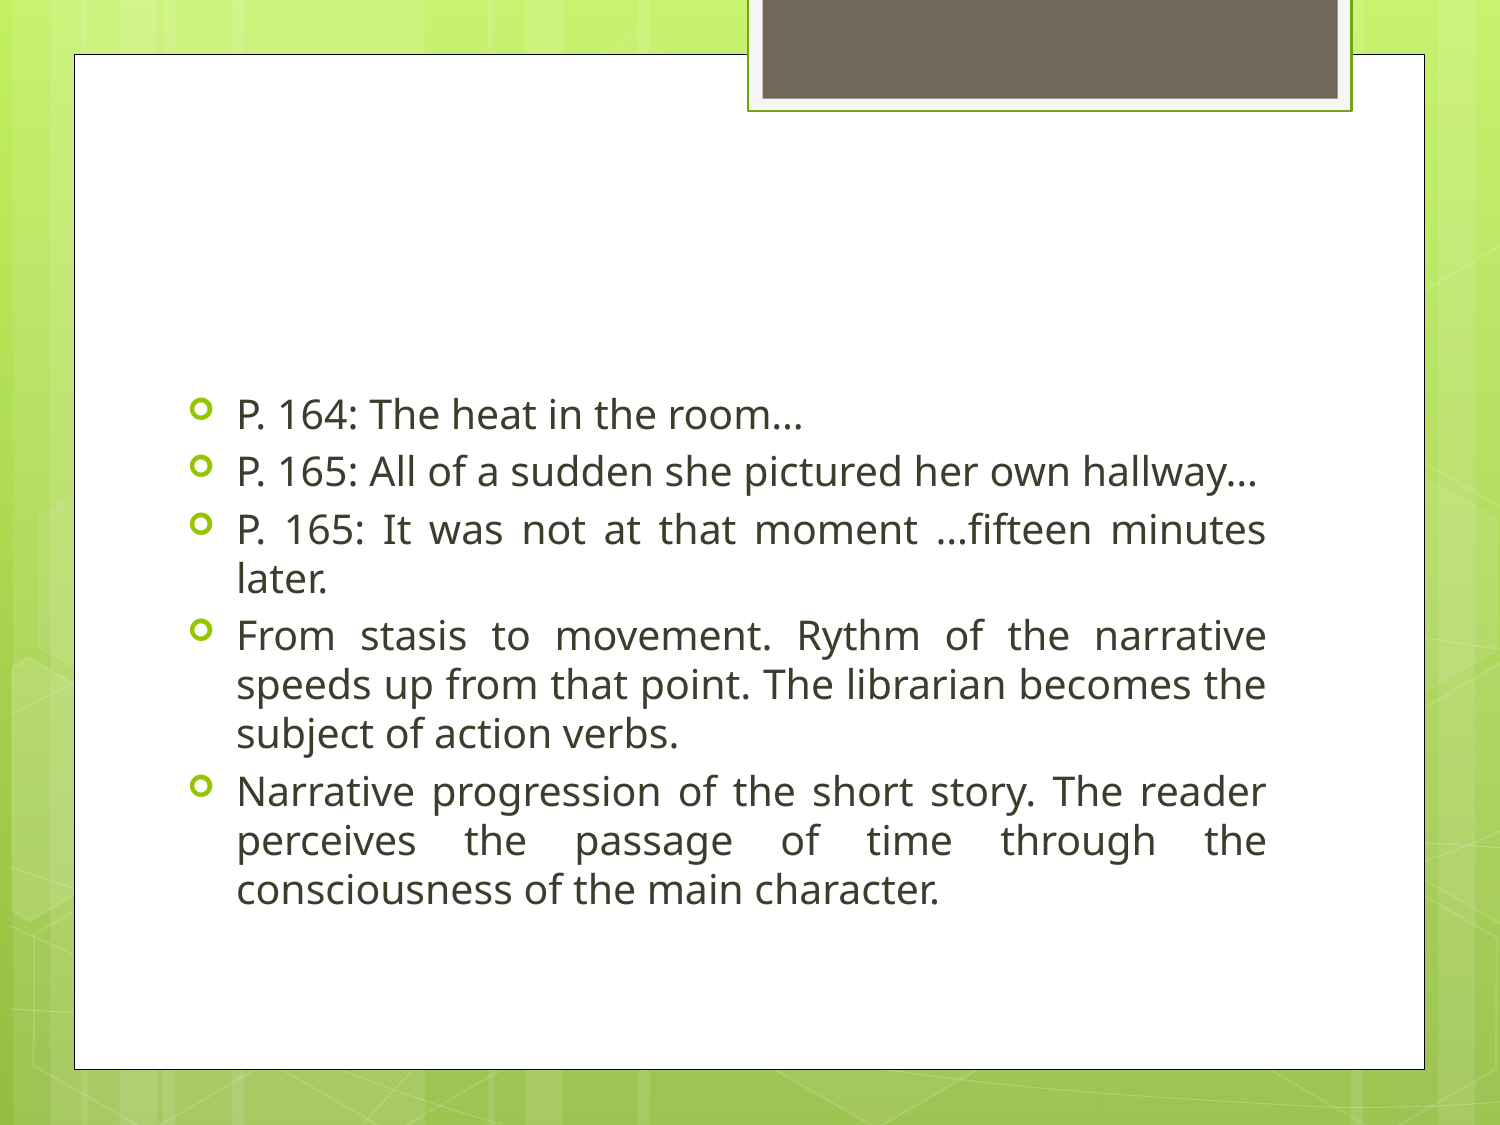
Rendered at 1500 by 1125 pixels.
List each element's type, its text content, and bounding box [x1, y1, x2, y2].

list P. 164: The heat in the room… P. 165: All of a sudden she pictured her own hallway… P. 165: It was not at that moment …fifteen minutes later. From stasis to movement. Rythm of the narrative speeds up from that point. The librarian becomes the subject of action verbs. Narrative progression of the short story. The reader perceives the passage of time through the consciousness of the main character. [171, 381, 1283, 957]
